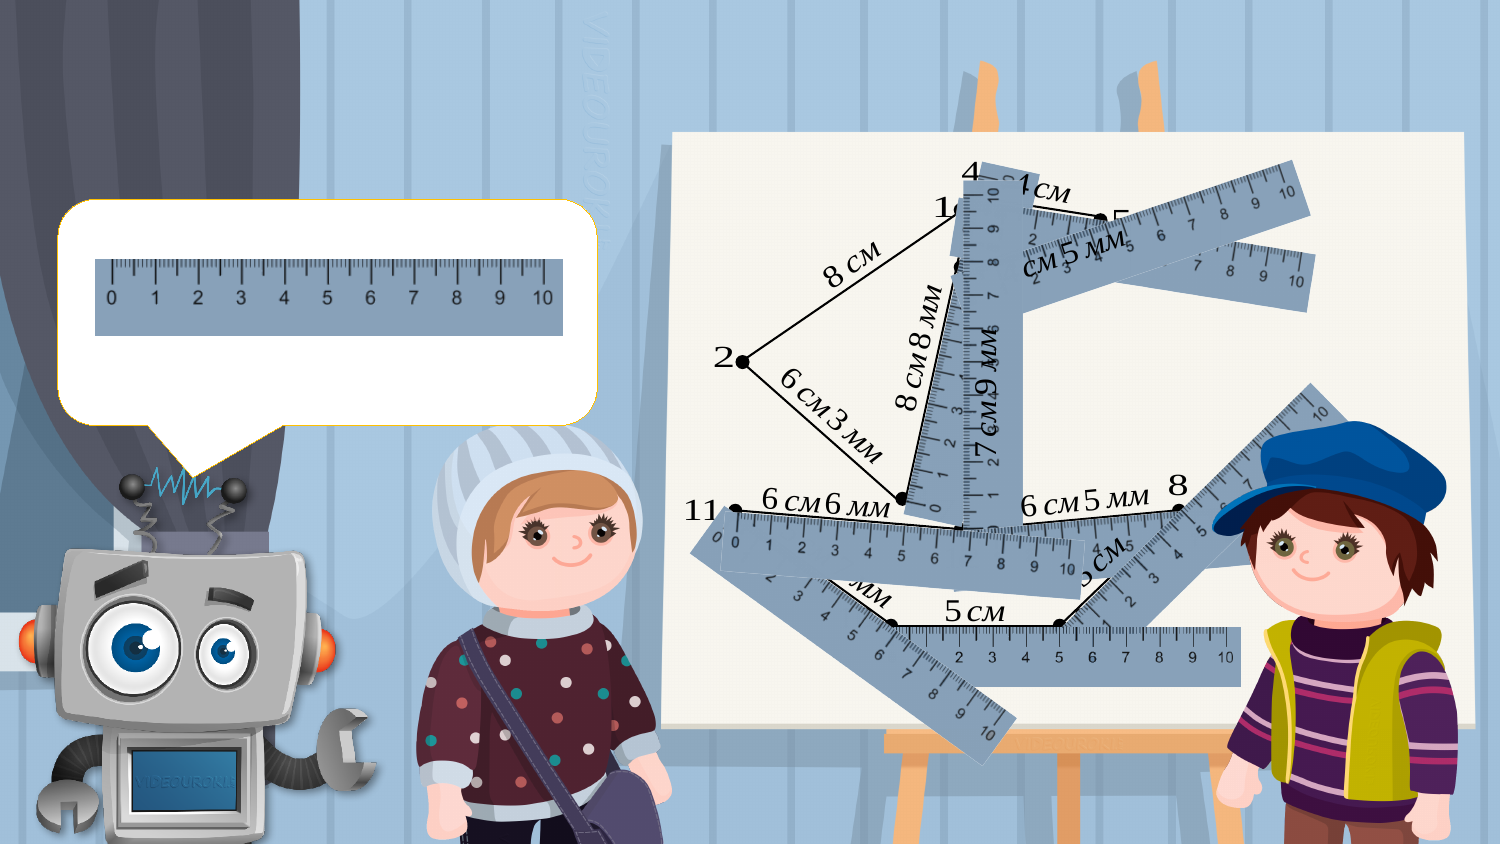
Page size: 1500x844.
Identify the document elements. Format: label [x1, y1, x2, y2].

picture [790, 313, 1174, 391]
text_box [0, 0, 1500, 844]
picture [950, 215, 1313, 285]
picture [0, 421, 1458, 844]
text_box [57, 199, 598, 394]
